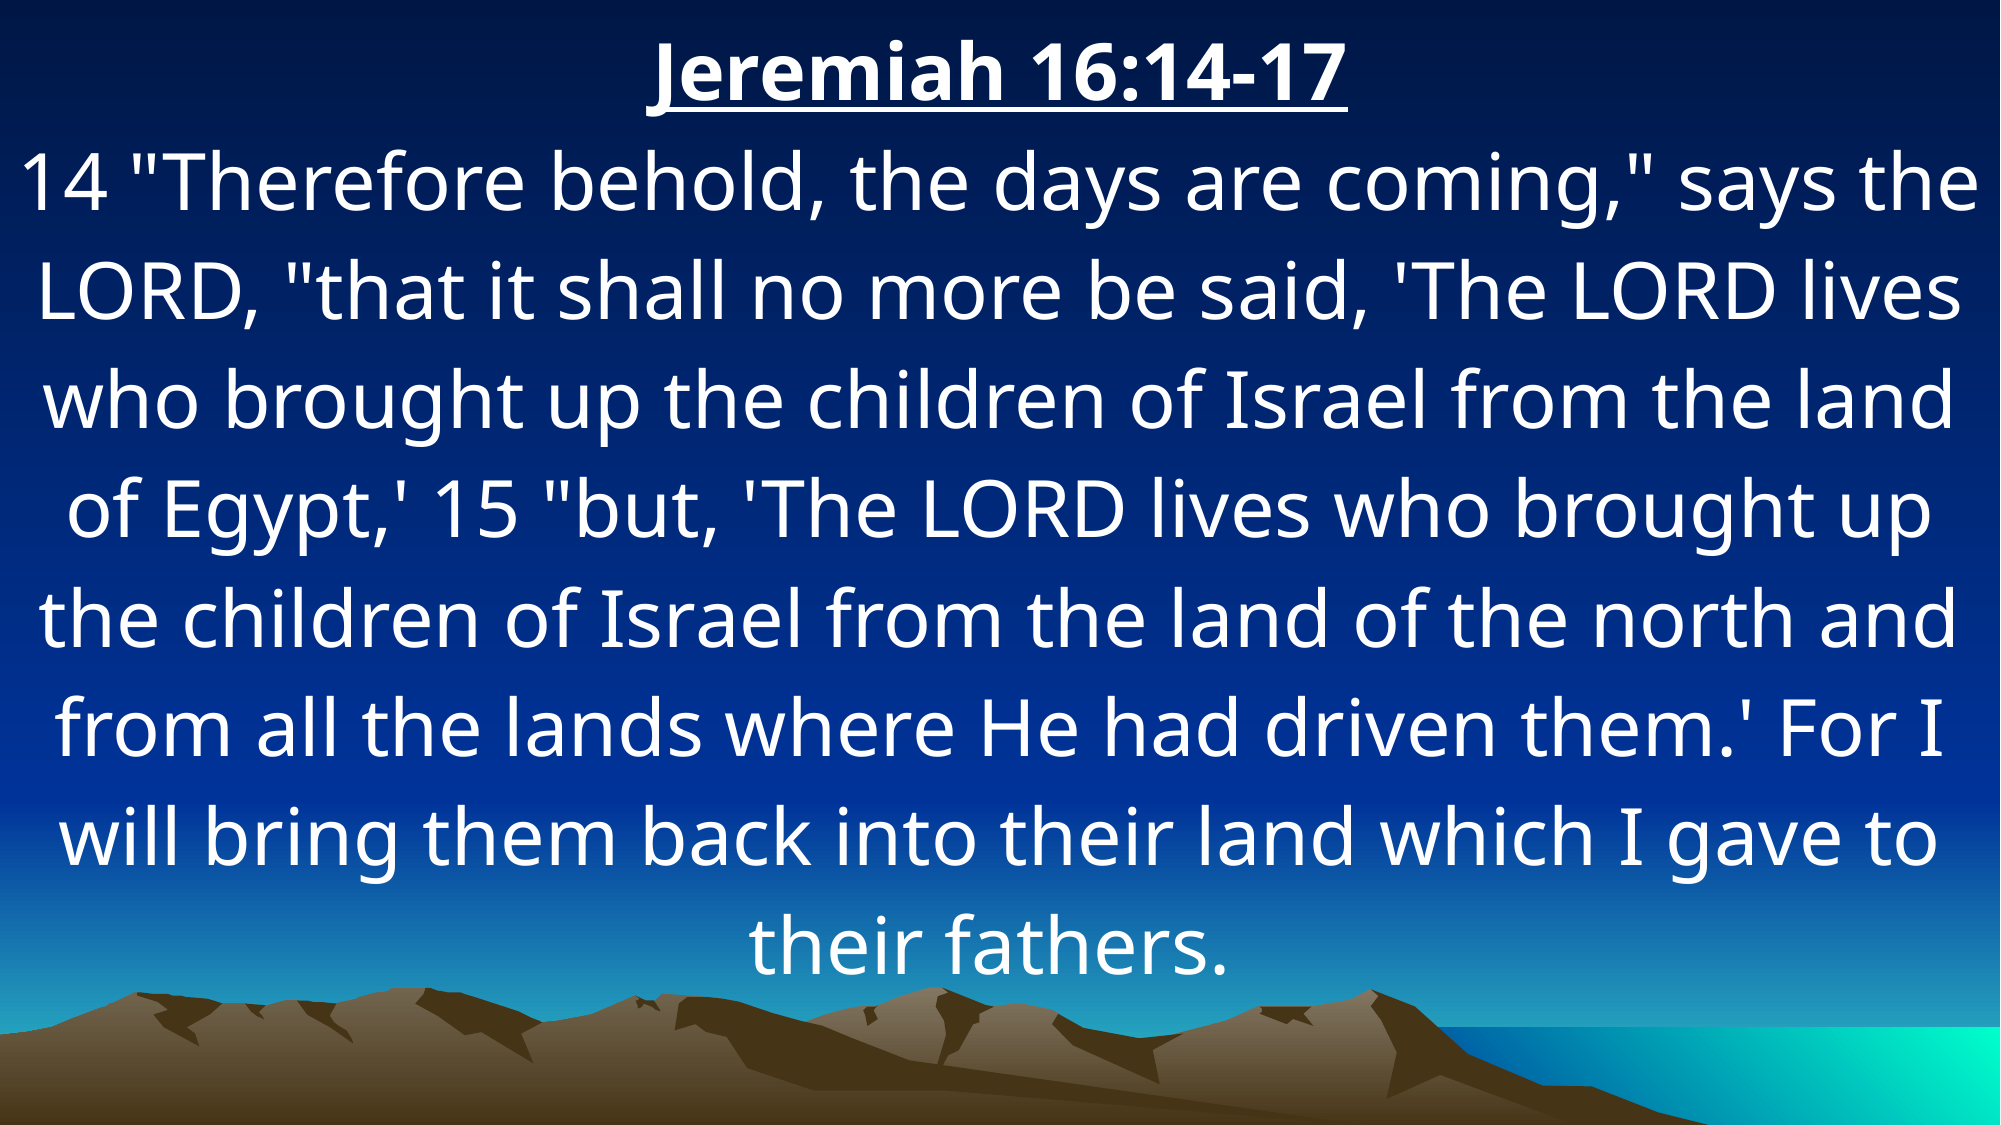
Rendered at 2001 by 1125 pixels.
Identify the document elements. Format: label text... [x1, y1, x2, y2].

text_box Jeremiah 16:14-17 14 "Therefore behold, the days are coming," says the LORD, "that it shall no more be said, 'The LORD lives who brought up the children of Israel from the land of Egypt,' 15 "but, 'The LORD lives who brought up the children of Israel from the land of the north and from all the lands where He had driven them.' For I will bring them back into their land which I gave to their fathers. [0, 0, 2000, 825]
